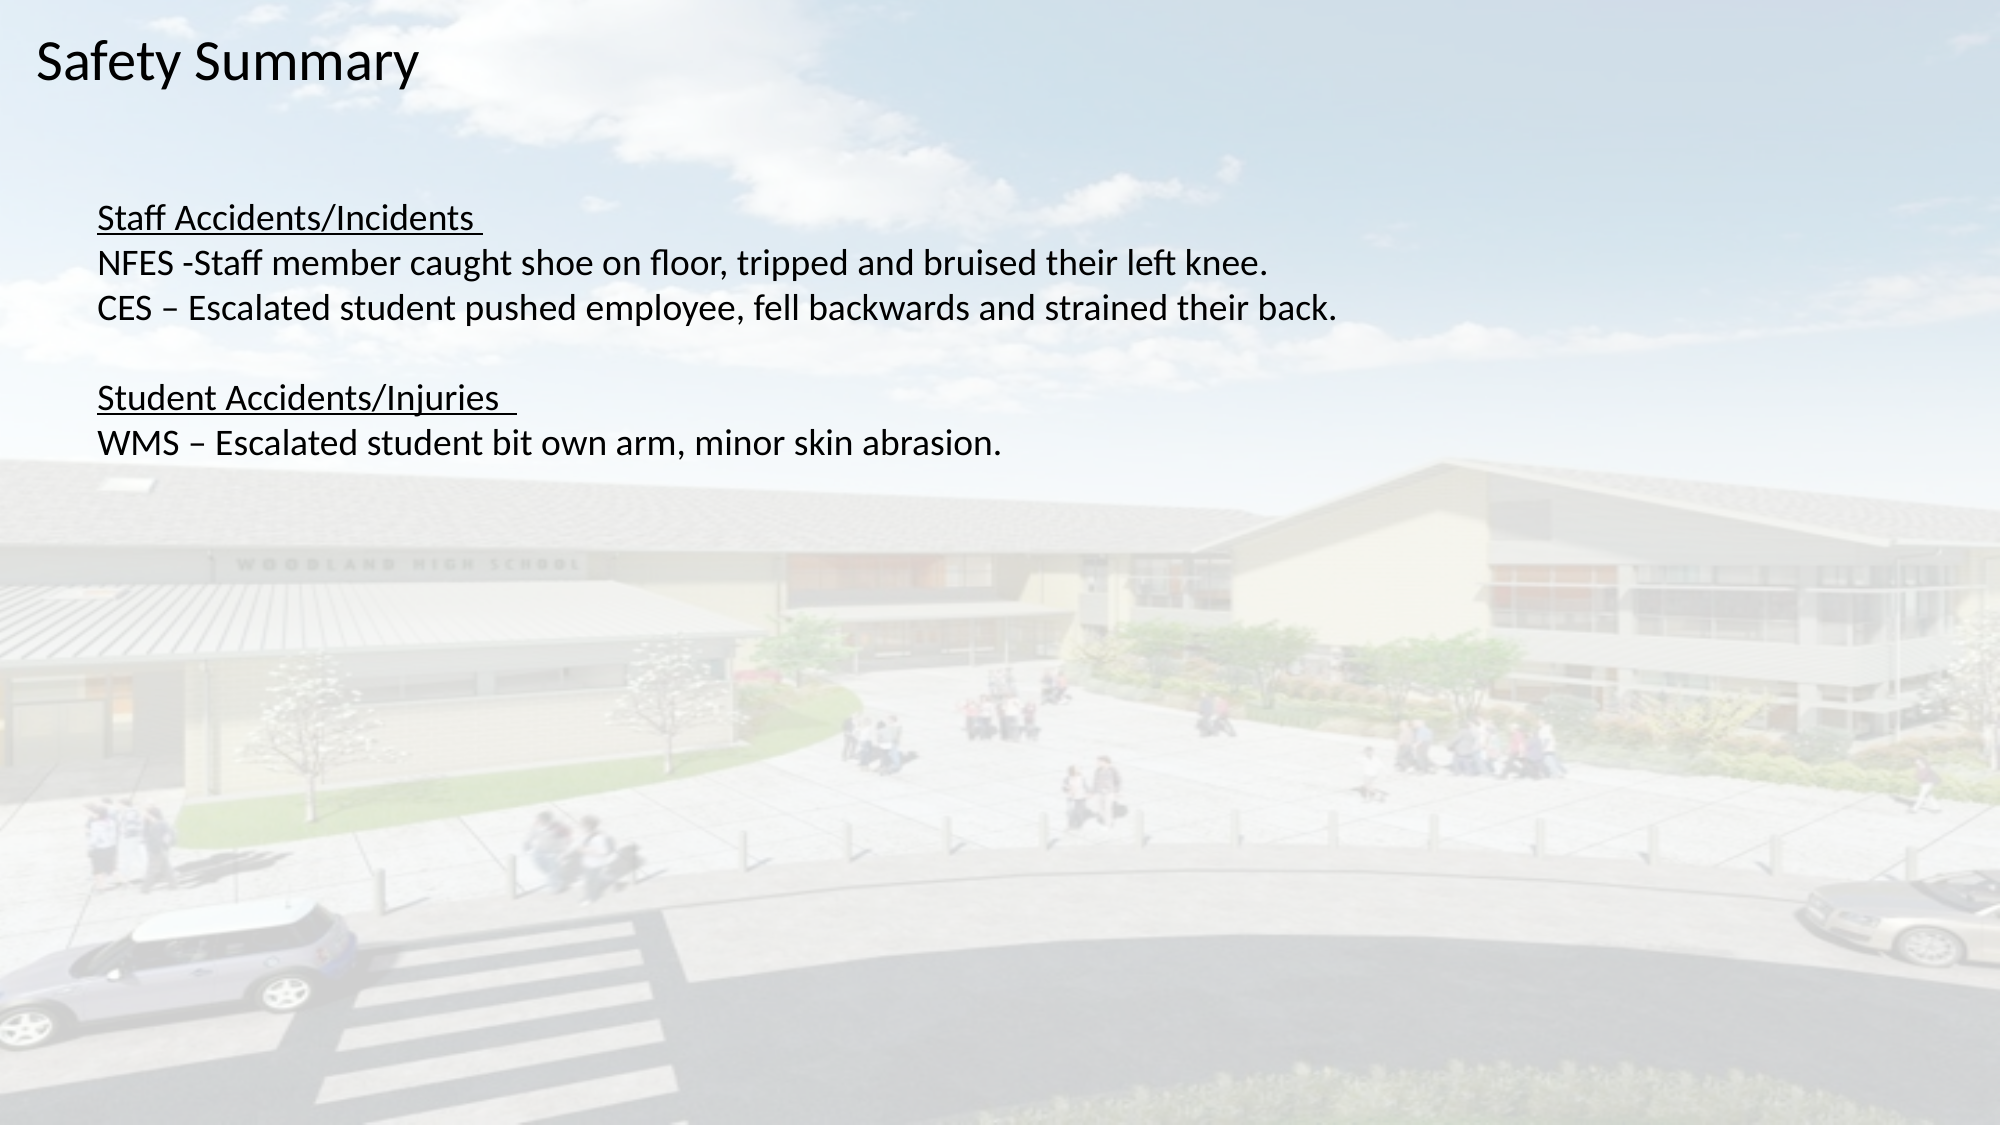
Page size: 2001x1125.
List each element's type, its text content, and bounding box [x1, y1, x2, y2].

title Safety Summary [21, 14, 1747, 109]
text_box Staff Accidents/Incidents NFES -Staff member caught shoe on floor, tripped and bruised their left knee. CES – Escalated student pushed employee, fell backwards and strained their back. Student Accidents/Injuries WMS – Escalated student bit own arm, minor skin abrasion. [82, 185, 1645, 471]
